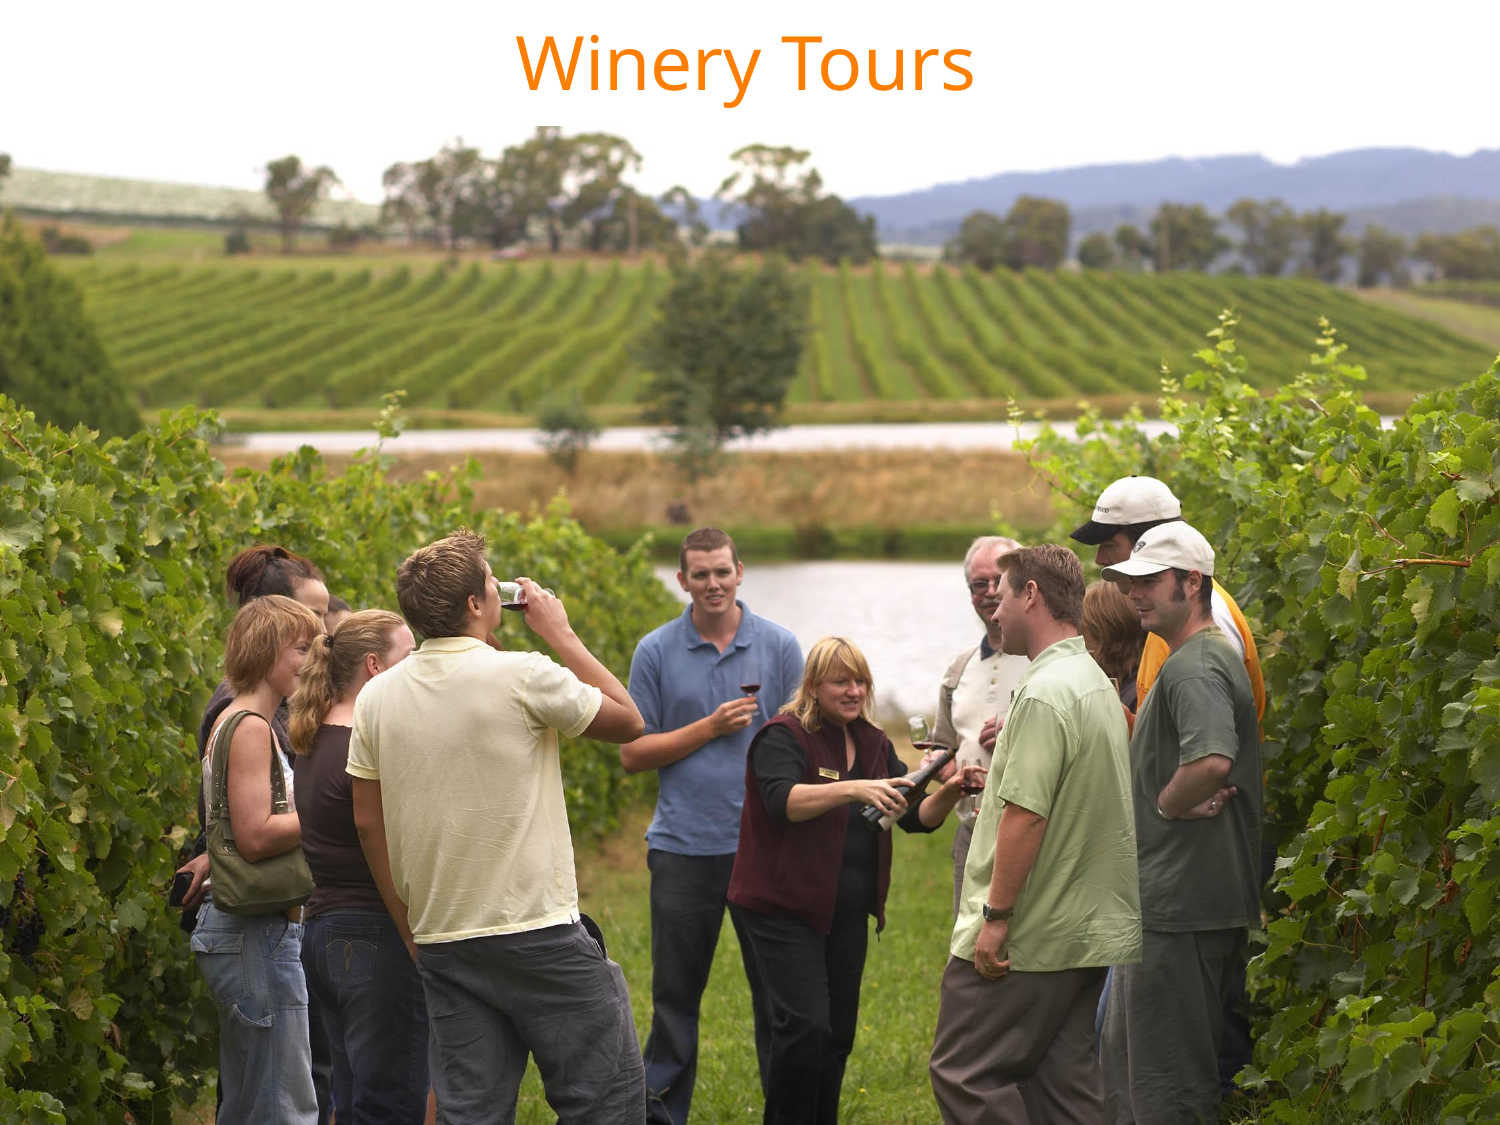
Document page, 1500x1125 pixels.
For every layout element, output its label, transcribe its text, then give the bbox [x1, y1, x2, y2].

text_box Winery Tours [15, 0, 1477, 101]
picture [0, 126, 1500, 1125]
